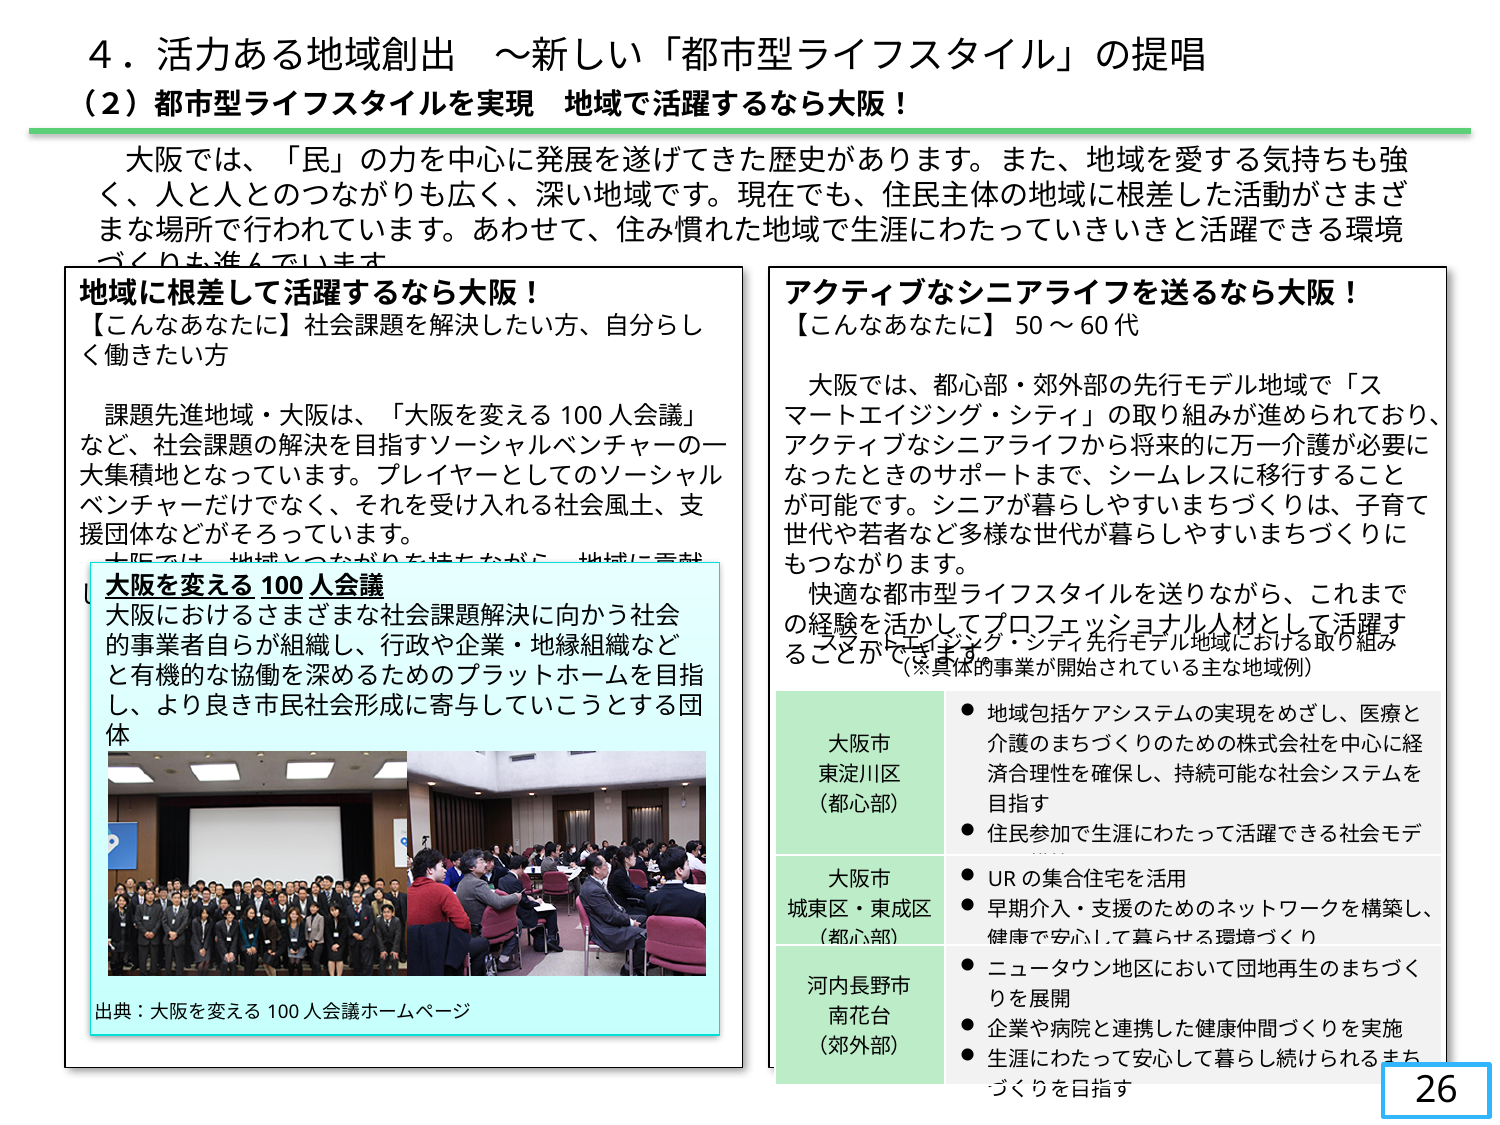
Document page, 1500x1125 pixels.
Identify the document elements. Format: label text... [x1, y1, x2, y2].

table_cell ニュータウン地区において団地再生のまちづくりを展開 企業や病院と連携した健康仲間づくりを実施 生涯にわたって安心して暮らし続けられるまちづくりを目指す [946, 946, 1441, 1084]
text_box 大阪では、「民」の力を中心に発展を遂げてきた歴史があります。また、地域を愛する気持ちも強く、人と人とのつながりも広く、深い地域です。現在でも、住民主体の地域に根差した活動がさまざまな場所で行われています。あわせて、住み慣れた地域で生涯にわたっていきいきと活躍できる環境づくりも進んでいます。 [52, 140, 1441, 289]
text_box 大阪を変える100人会議 大阪におけるさまざまな社会課題解決に向かう社会的事業者自らが組織し、行政や企業・地縁組織などと有機的な協働を深めるためのプラットホームを目指し、より良き市民社会形成に寄与していこうとする団体 [90, 562, 720, 1036]
table_cell 河内長野市 南花台 （郊外部） [776, 946, 944, 1084]
text_box 26 [1381, 1062, 1492, 1119]
text_box アクティブなシニアライフを送るなら大阪！ 【こんなあなたに】50～60代 大阪では、都心部・郊外部の先行モデル地域で「スマートエイジング・シティ」の取り組みが進められており、アクティブなシニアライフから将来的に万一介護が必要になったときのサポートまで、シームレスに移行することが可能です。シニアが暮らしやすいまちづくりは、子育て世代や若者など多様な世代が暮らしやすいまちづくりにもつながります。 快適な都市型ライフスタイルを送りながら、これまでの経験を活かしてプロフェッショナル人材として活躍することができます。 [768, 266, 1447, 1068]
text_box （２）都市型ライフスタイルを実現 地域で活躍するなら大阪！ [52, 78, 1384, 129]
table_header 地域包括ケアシステムの実現をめざし、医療と介護のまちづくりのための株式会社を中心に経済合理性を確保し、持続可能な社会システムを目指す 住民参加で生涯にわたって活躍できる社会モデルを構築 [946, 691, 1441, 854]
table_header 大阪市 東淀川区 （都心部） [776, 691, 944, 854]
text_box 出典：大阪を変える100人会議ホームページ [79, 992, 487, 1030]
table_cell 大阪市 城東区・東成区 （都心部） [776, 856, 944, 944]
text_box 地域に根差して活躍するなら大阪！ 【こんなあなたに】社会課題を解決したい方、自分らしく働きたい方 課題先進地域・大阪は、「大阪を変える100人会議」など、社会課題の解決を目指すソーシャルベンチャーの一大集積地となっています。プレイヤーとしてのソーシャルベンチャーだけでなく、それを受け入れる社会風土、支援団体などがそろっています。 大阪では、地域とつながりを持ちながら、地域に貢献したり、組織や形に捉われずに活躍することができます。 [64, 266, 743, 1068]
text_box ４．活力ある地域創出 ～新しい「都市型ライフスタイル」の提唱 [29, 24, 1365, 84]
text_box スマートエイジング・シティ先行モデル地域における取り組み （※具体的事業が開始されている主な地域例） [803, 621, 1413, 687]
table_cell URの集合住宅を活用 早期介入・支援のためのネットワークを構築し、健康で安心して暮らせる環境づくり [946, 856, 1441, 944]
picture [107, 751, 707, 977]
